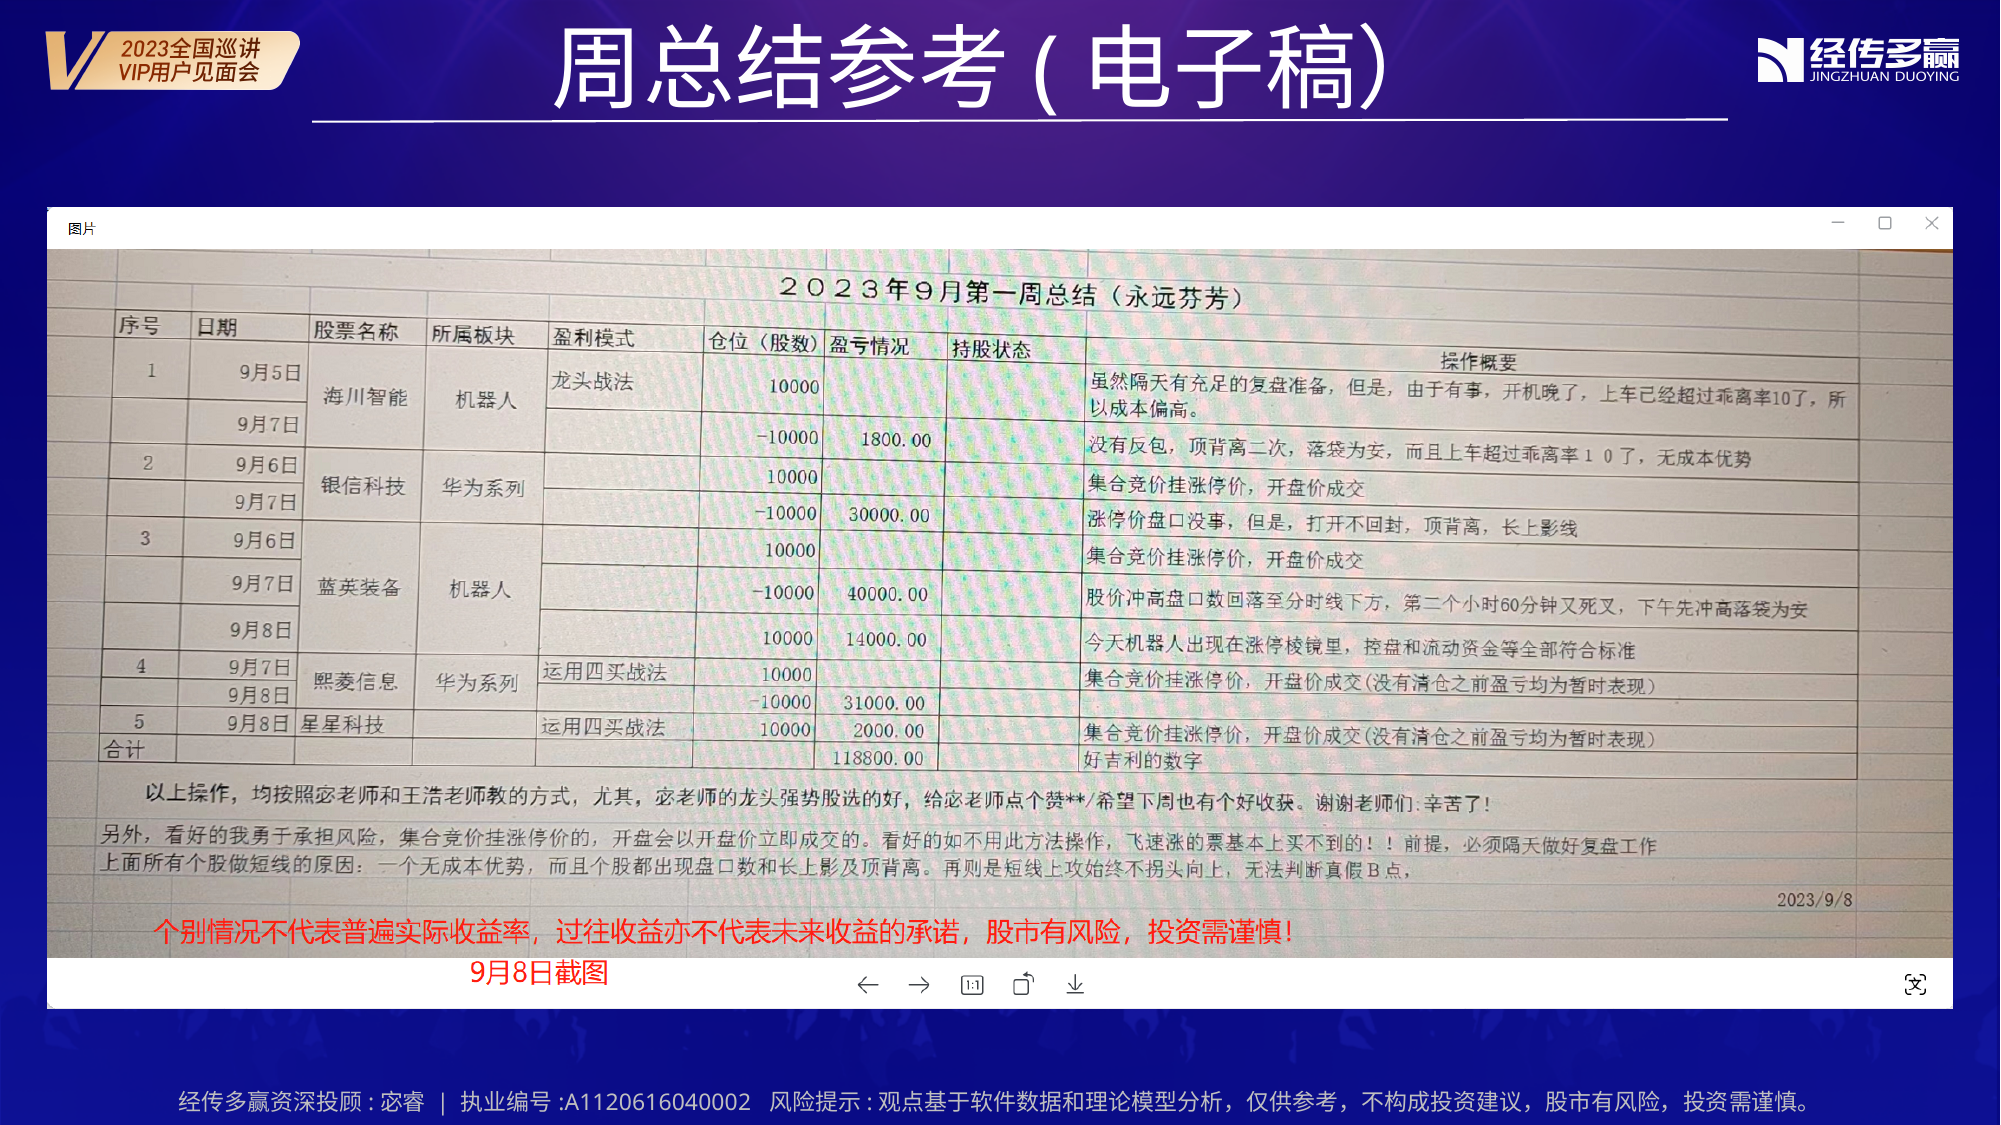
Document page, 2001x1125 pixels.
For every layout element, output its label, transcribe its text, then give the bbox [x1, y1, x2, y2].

text_box 周总结参考(电子稿） [0, 2, 2000, 128]
picture [0, 128, 2000, 1125]
